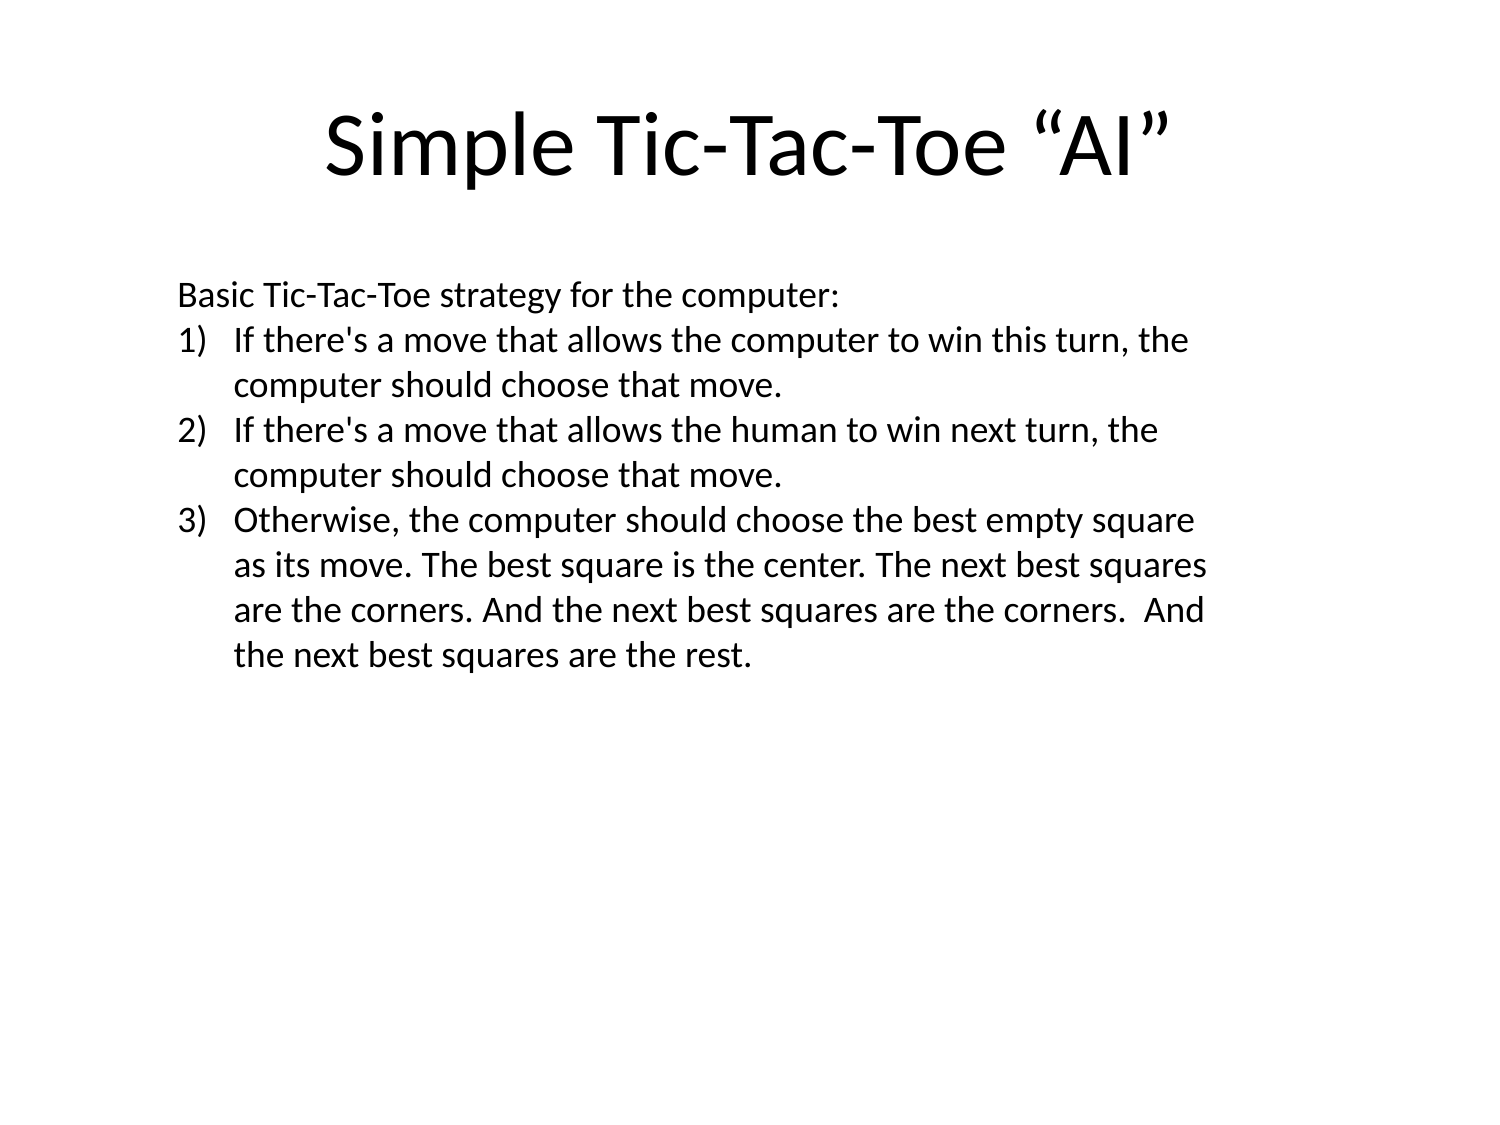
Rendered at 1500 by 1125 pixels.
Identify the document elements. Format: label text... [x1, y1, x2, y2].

text_box Basic Tic-Tac-Toe strategy for the computer: If there's a move that allows the computer to win this turn, the computer should choose that move. If there's a move that allows the human to win next turn, the computer should choose that move. Otherwise, the computer should choose the best empty square as its move. The best square is the center. The next best squares are the corners. And the next best squares are the corners. And the next best squares are the rest. [162, 262, 1238, 683]
title Simple Tic-Tac-Toe “AI” [75, 45, 1425, 233]
